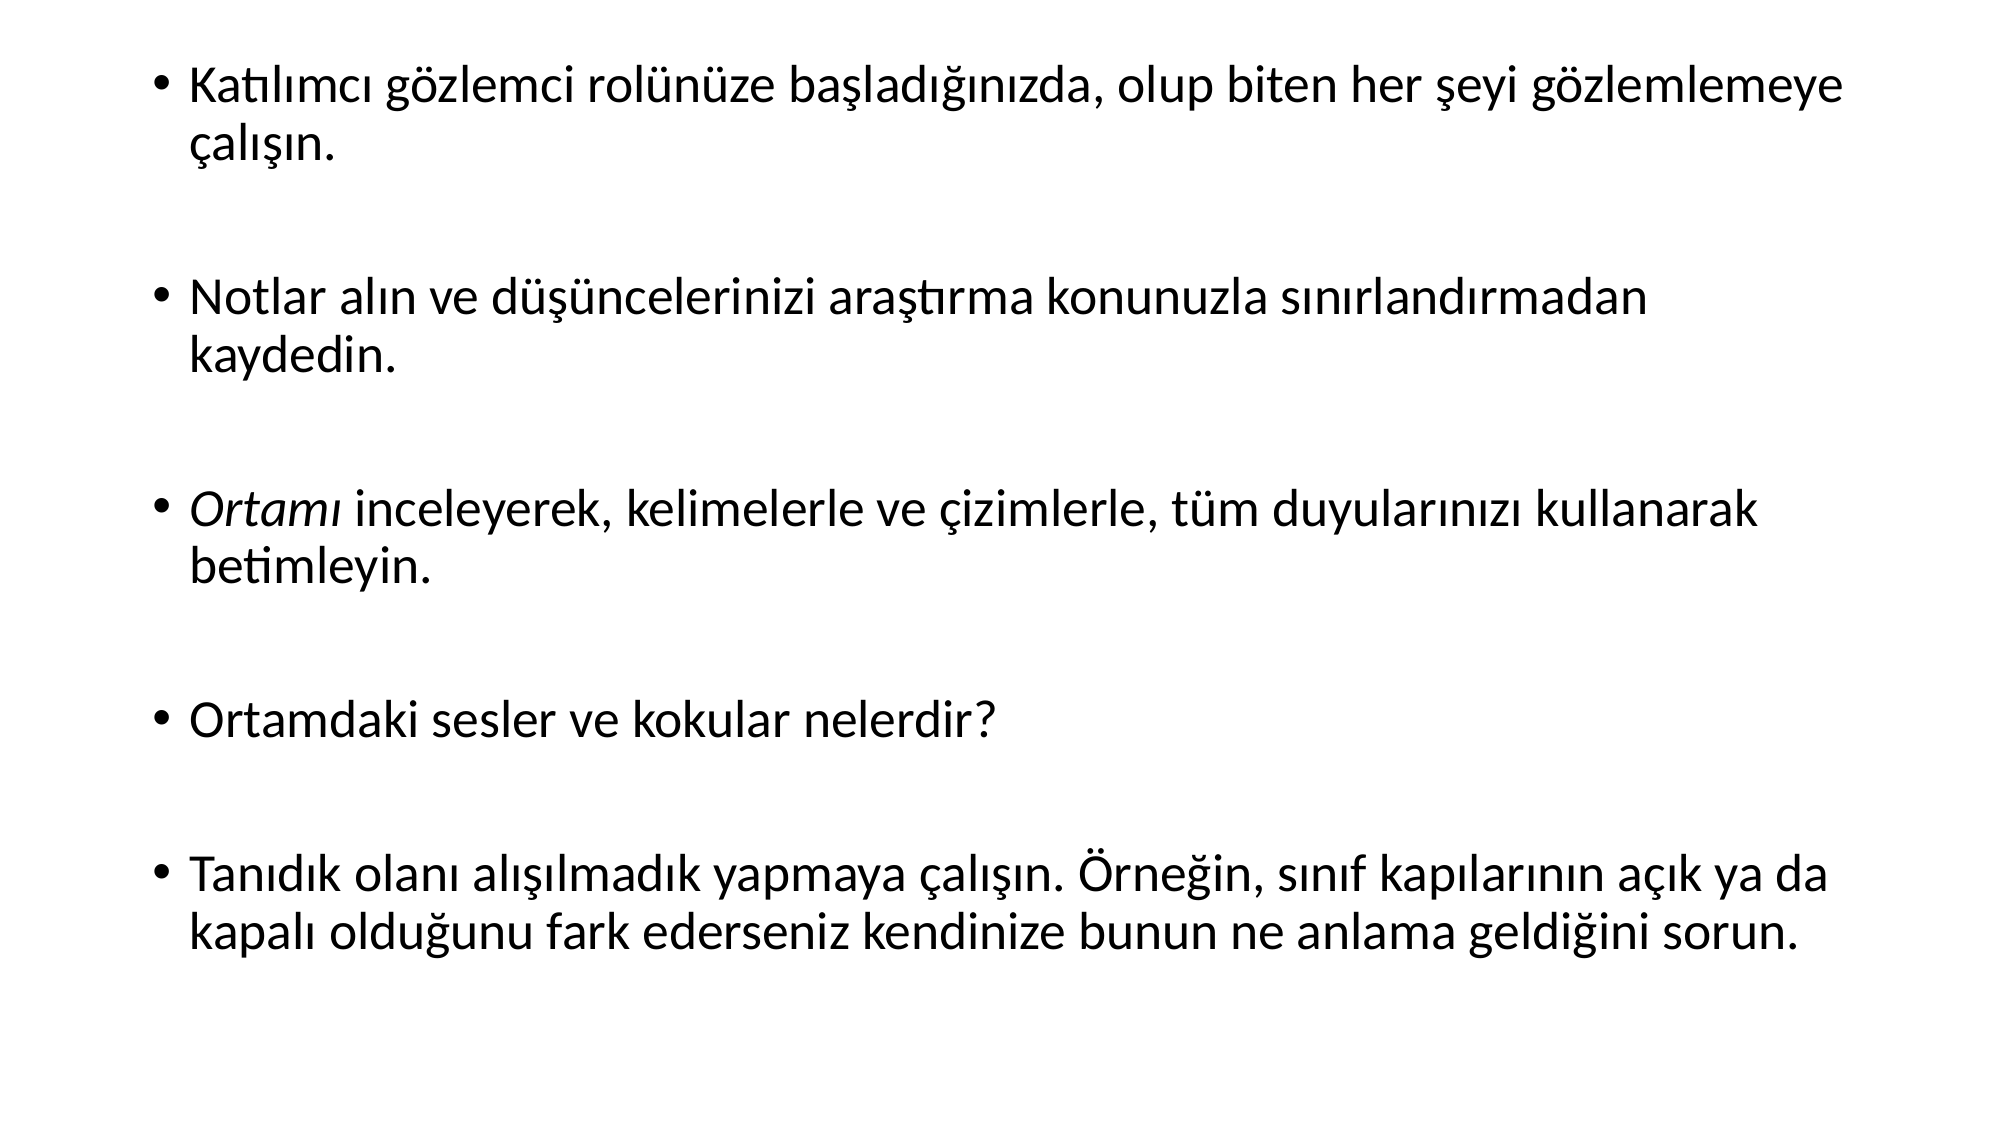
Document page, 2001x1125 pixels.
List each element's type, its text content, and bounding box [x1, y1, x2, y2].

list Katılımcı gözlemci rolünüze başladığınızda, olup biten her şeyi gözlemlemeye çalışın. Notlar alın ve düşüncelerinizi araştırma konunuzla sınırlandırmadan kaydedin. Ortamı inceleyerek, kelimelerle ve çizimlerle, tüm duyularınızı kullanarak betimleyin. Ortamdaki sesler ve kokular nelerdir? Tanıdık olanı alışılmadık yapmaya çalışın. Örneğin, sınıf kapılarının açık ya da kapalı olduğunu fark ederseniz kendinize bunun ne anlama geldiğini sorun. [137, 48, 1863, 1014]
